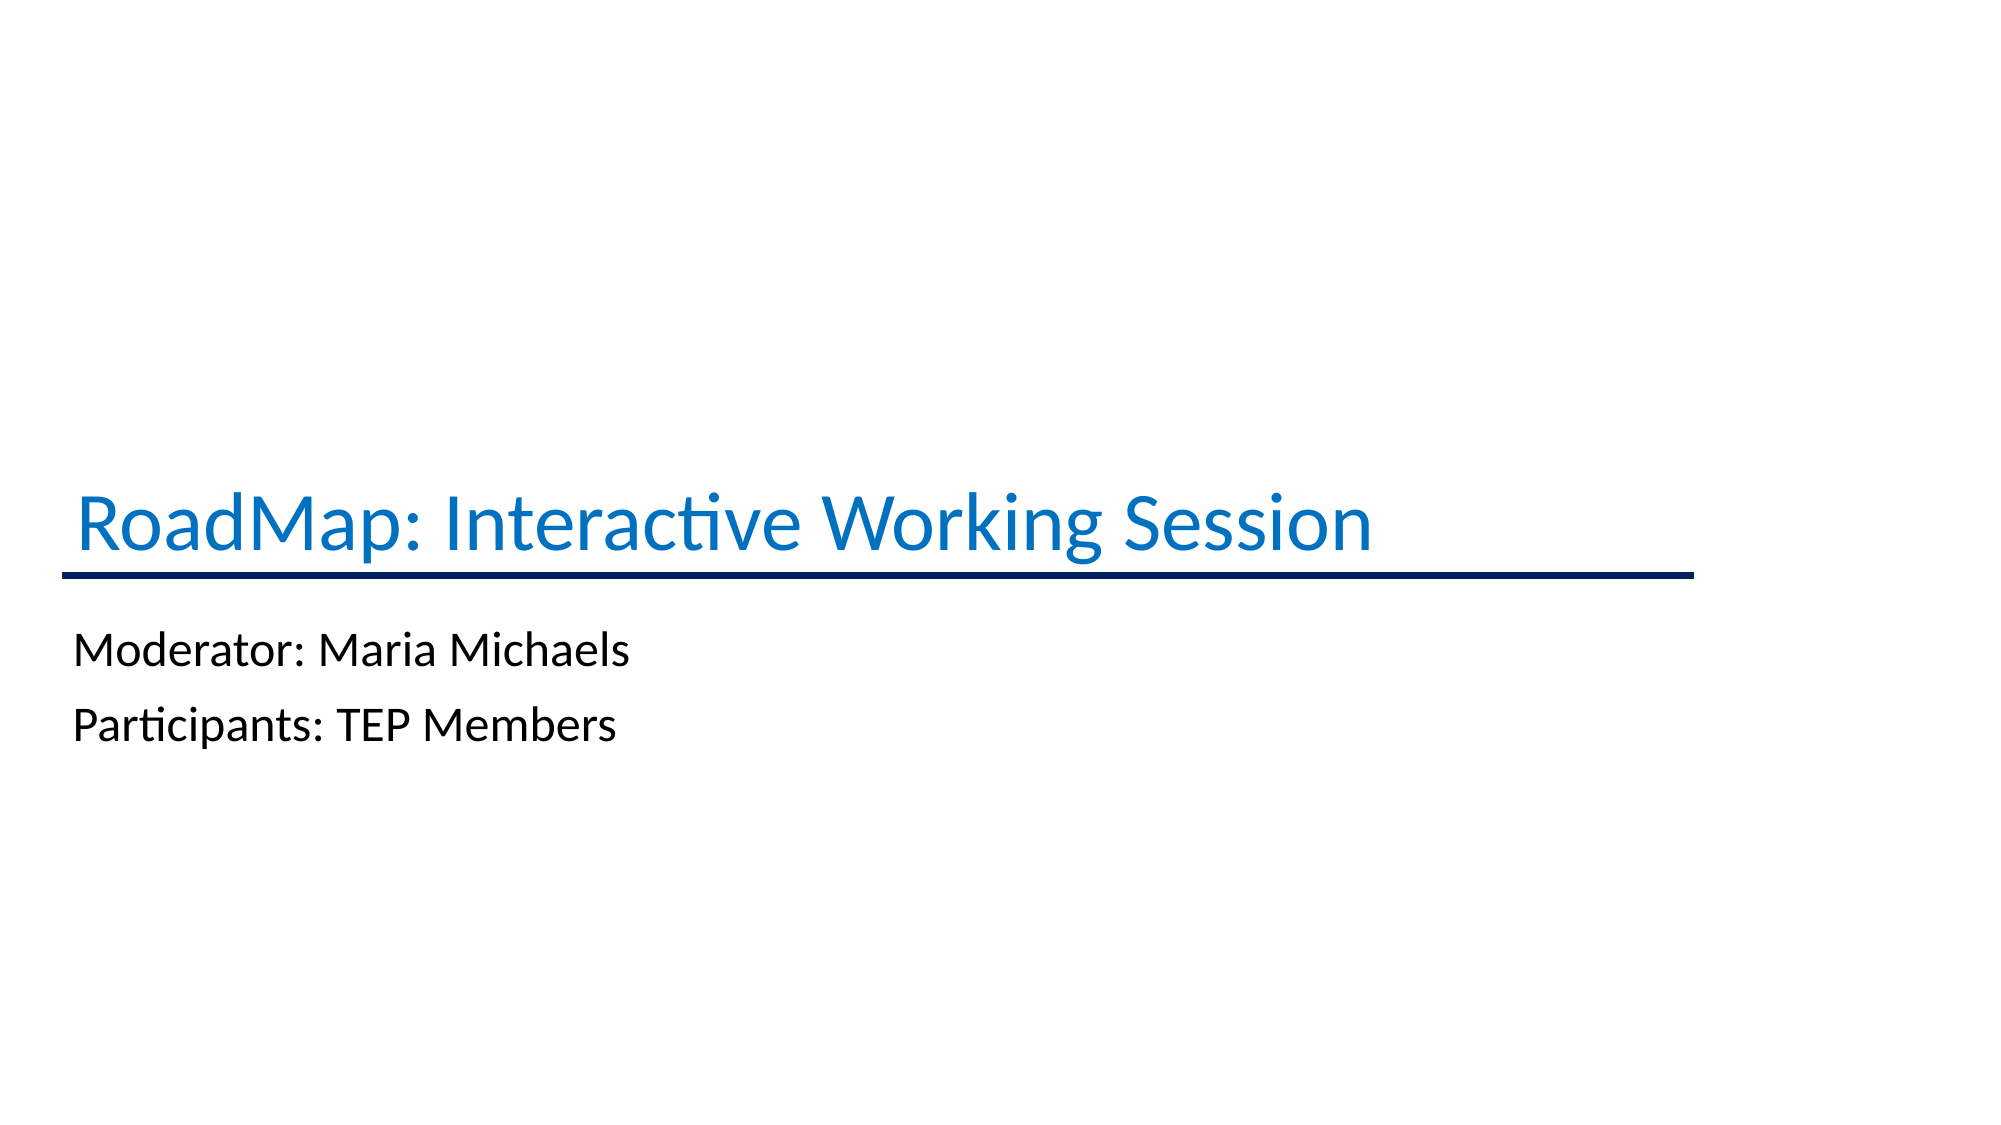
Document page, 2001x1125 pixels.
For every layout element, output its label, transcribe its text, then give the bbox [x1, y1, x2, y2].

subtitle Moderator: Maria Michaels Participants: TEP Members [57, 615, 1558, 789]
title RoadMap: Interactive Working Session [61, 184, 1722, 576]
